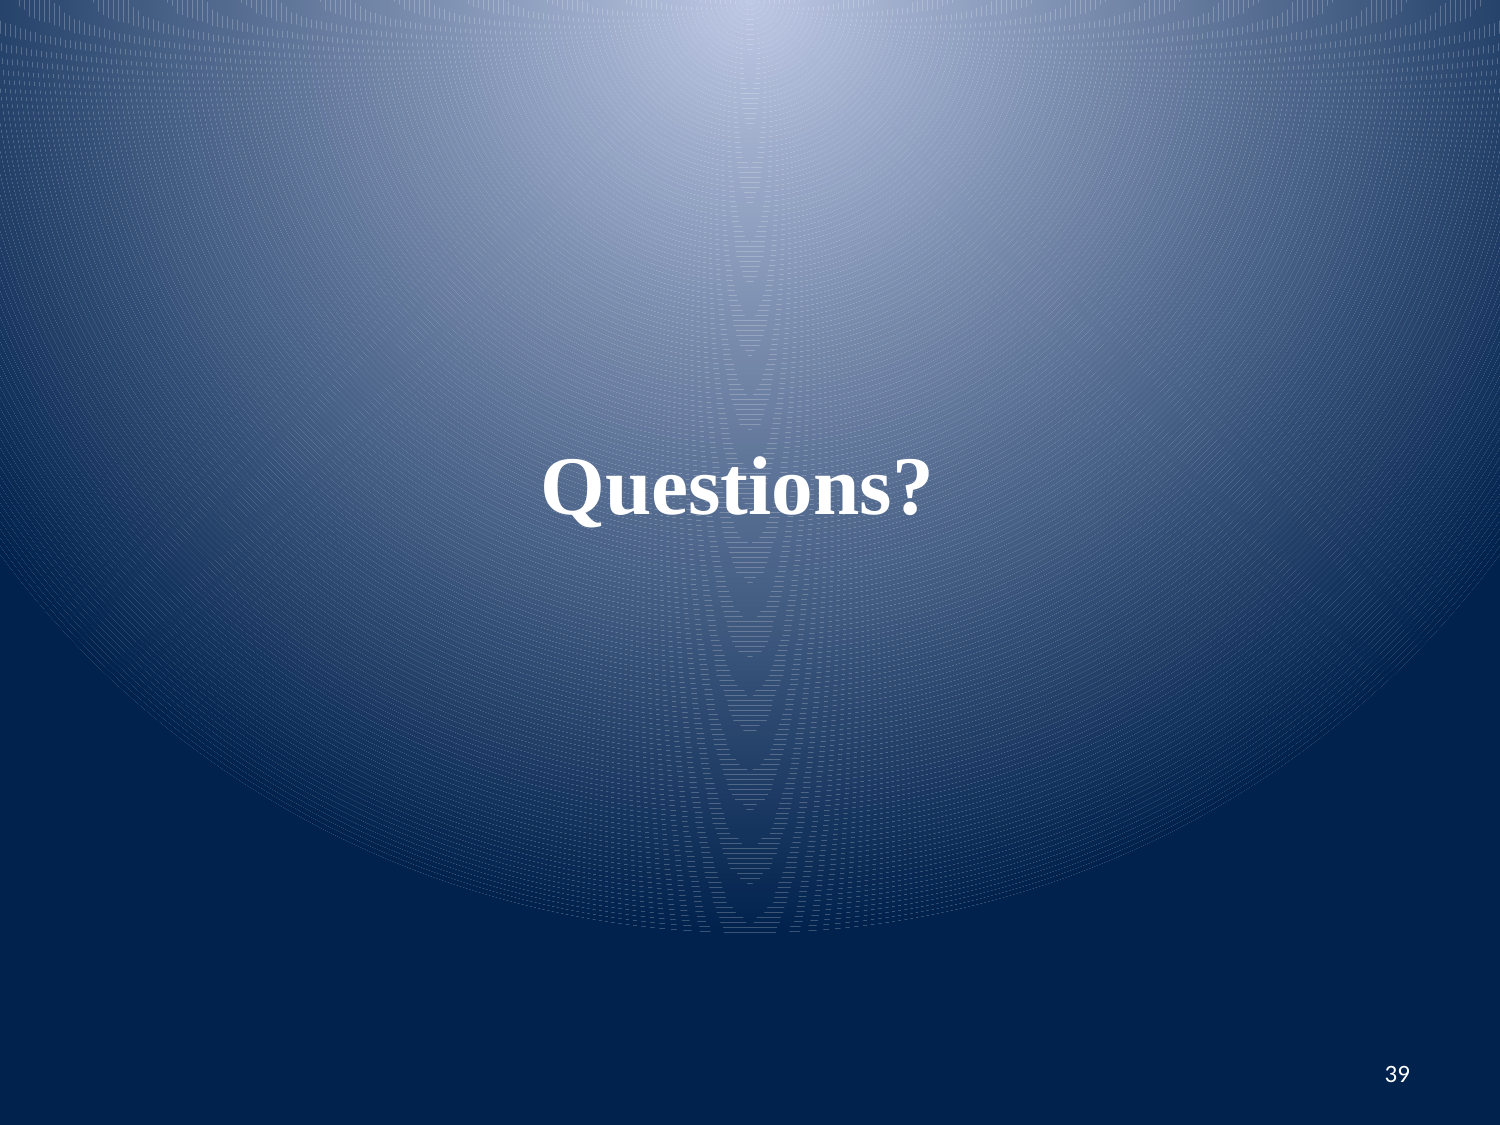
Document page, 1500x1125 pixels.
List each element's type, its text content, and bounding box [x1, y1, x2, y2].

title Questions? [62, 387, 1413, 575]
slide_number 39 [1074, 1042, 1425, 1103]
